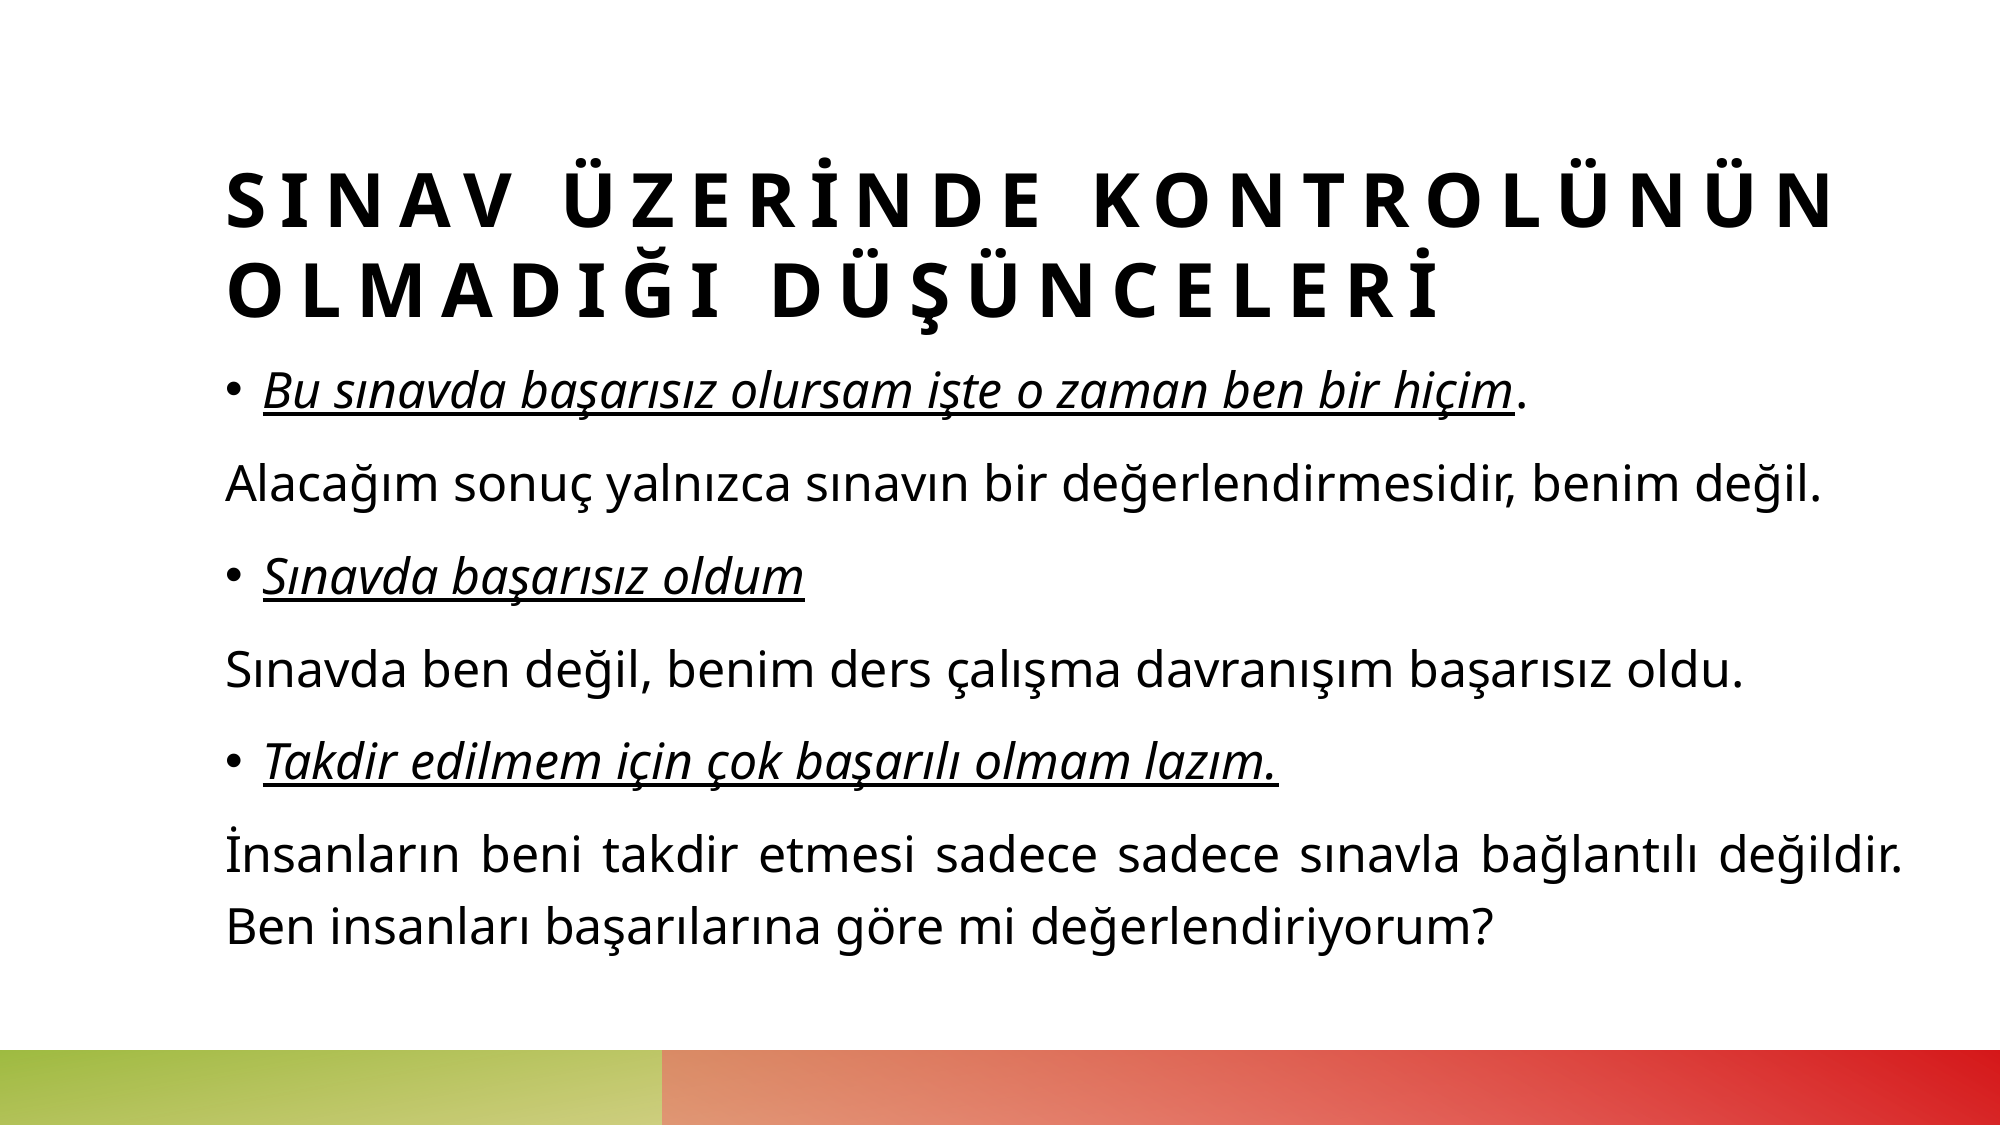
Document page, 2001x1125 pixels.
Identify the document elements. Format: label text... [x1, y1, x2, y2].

title SINAV ÜZERİNDE KONTROLÜNÜN OLMADIĞI DÜŞÜNCELERİ [225, 130, 1905, 333]
list Bu sınavda başarısız olursam işte o zaman ben bir hiçim. Alacağım sonuç yalnızca sınavın bir değerlendirmesidir, benim değil. Sınavda başarısız oldum Sınavda ben değil, benim ders çalışma davranışım başarısız oldu. Takdir edilmem için çok başarılı olmam lazım. İnsanların beni takdir etmesi sadece sadece sınavla bağlantılı değildir. Ben insanları başarılarına göre mi değerlendiriyorum? [225, 346, 1905, 996]
